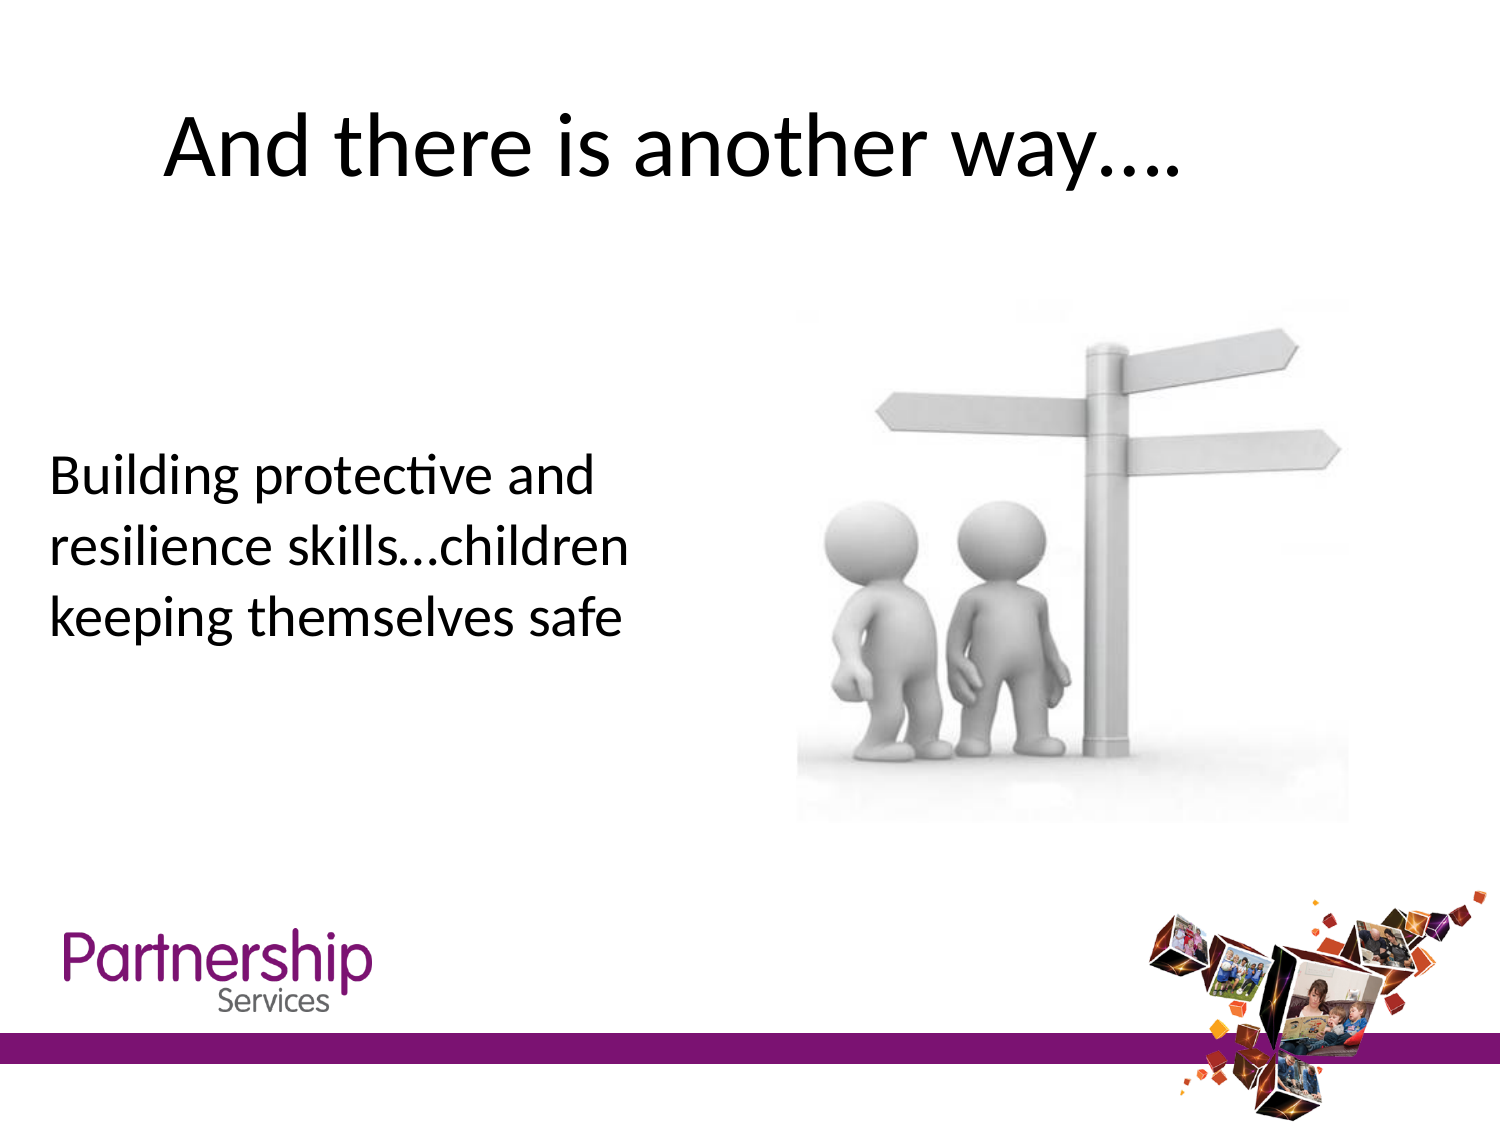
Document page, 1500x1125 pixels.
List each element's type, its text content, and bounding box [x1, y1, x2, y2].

text_box Building protective and resilience skills…children keeping themselves safe [35, 257, 698, 1001]
picture [64, 1001, 372, 1012]
picture [1139, 881, 1495, 1125]
picture [795, 266, 1351, 823]
text_box And there is another way…. [0, 45, 1350, 233]
